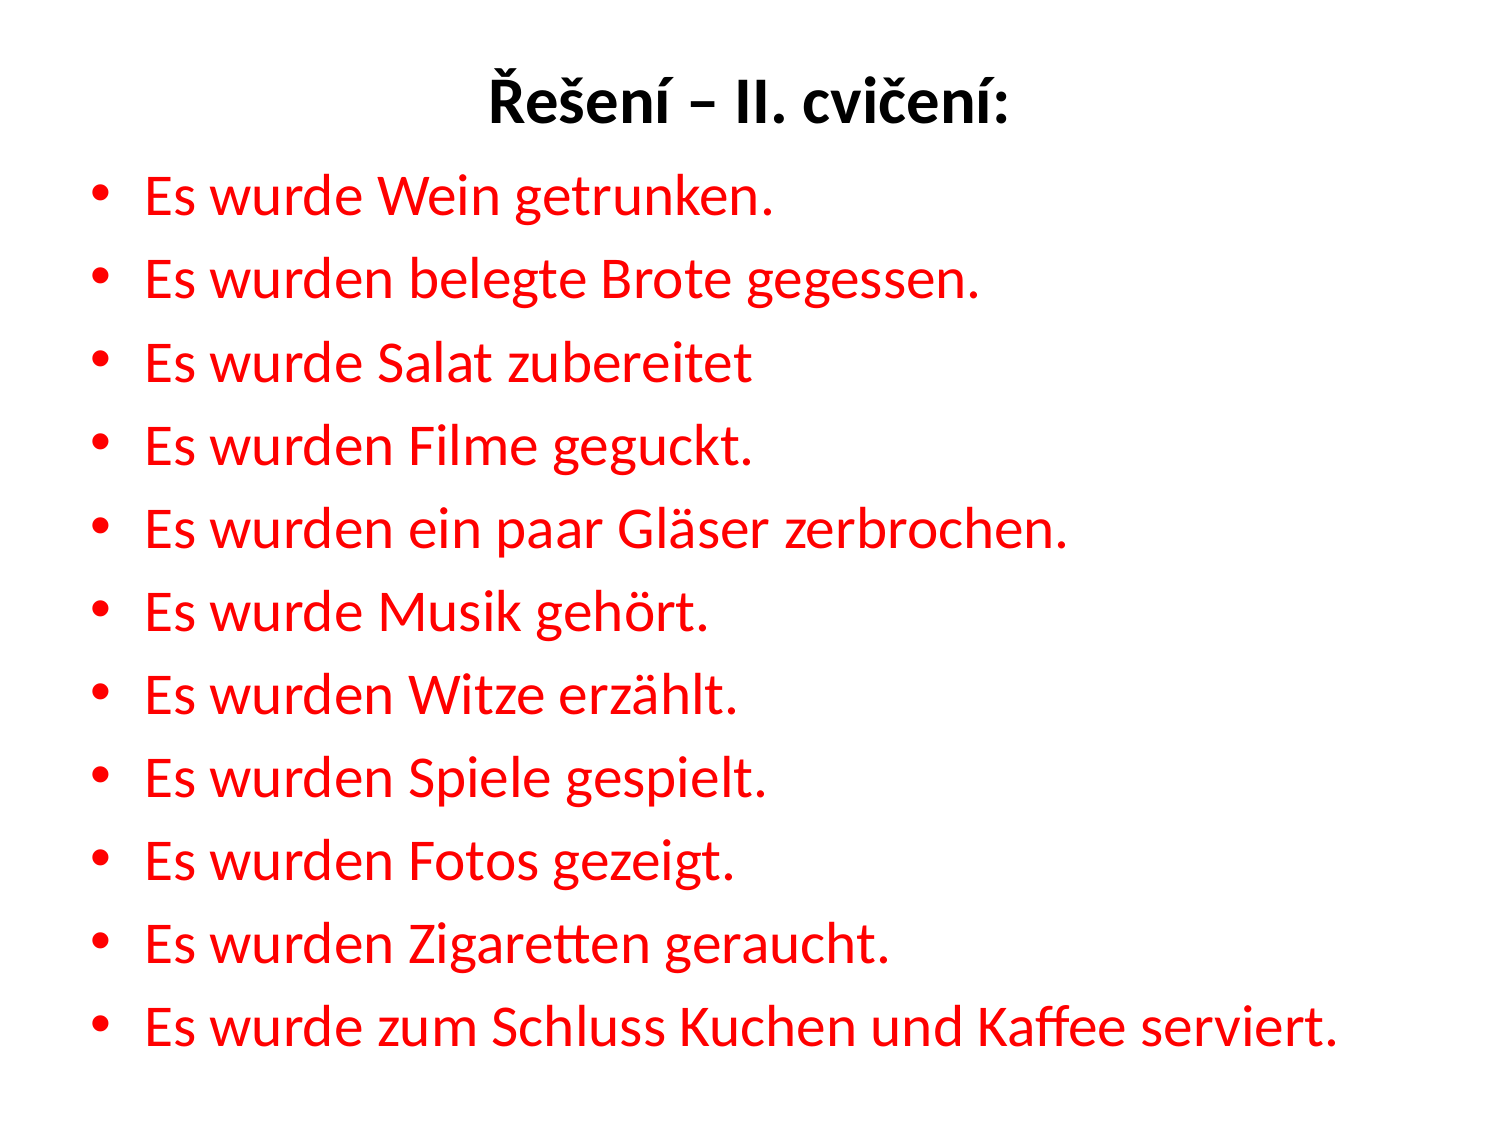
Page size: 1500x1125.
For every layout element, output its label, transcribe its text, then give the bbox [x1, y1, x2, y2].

title Řešení – II. cvičení: [75, 45, 1425, 149]
list Es wurde Wein getrunken. Es wurden belegte Brote gegessen. Es wurde Salat zubereitet Es wurden Filme geguckt. Es wurden ein paar Gläser zerbrochen. Es wurde Musik gehört. Es wurden Witze erzählt. Es wurden Spiele gespielt. Es wurden Fotos gezeigt. Es wurden Zigaretten geraucht. Es wurde zum Schluss Kuchen und Kaffee serviert. [75, 149, 1425, 1071]
